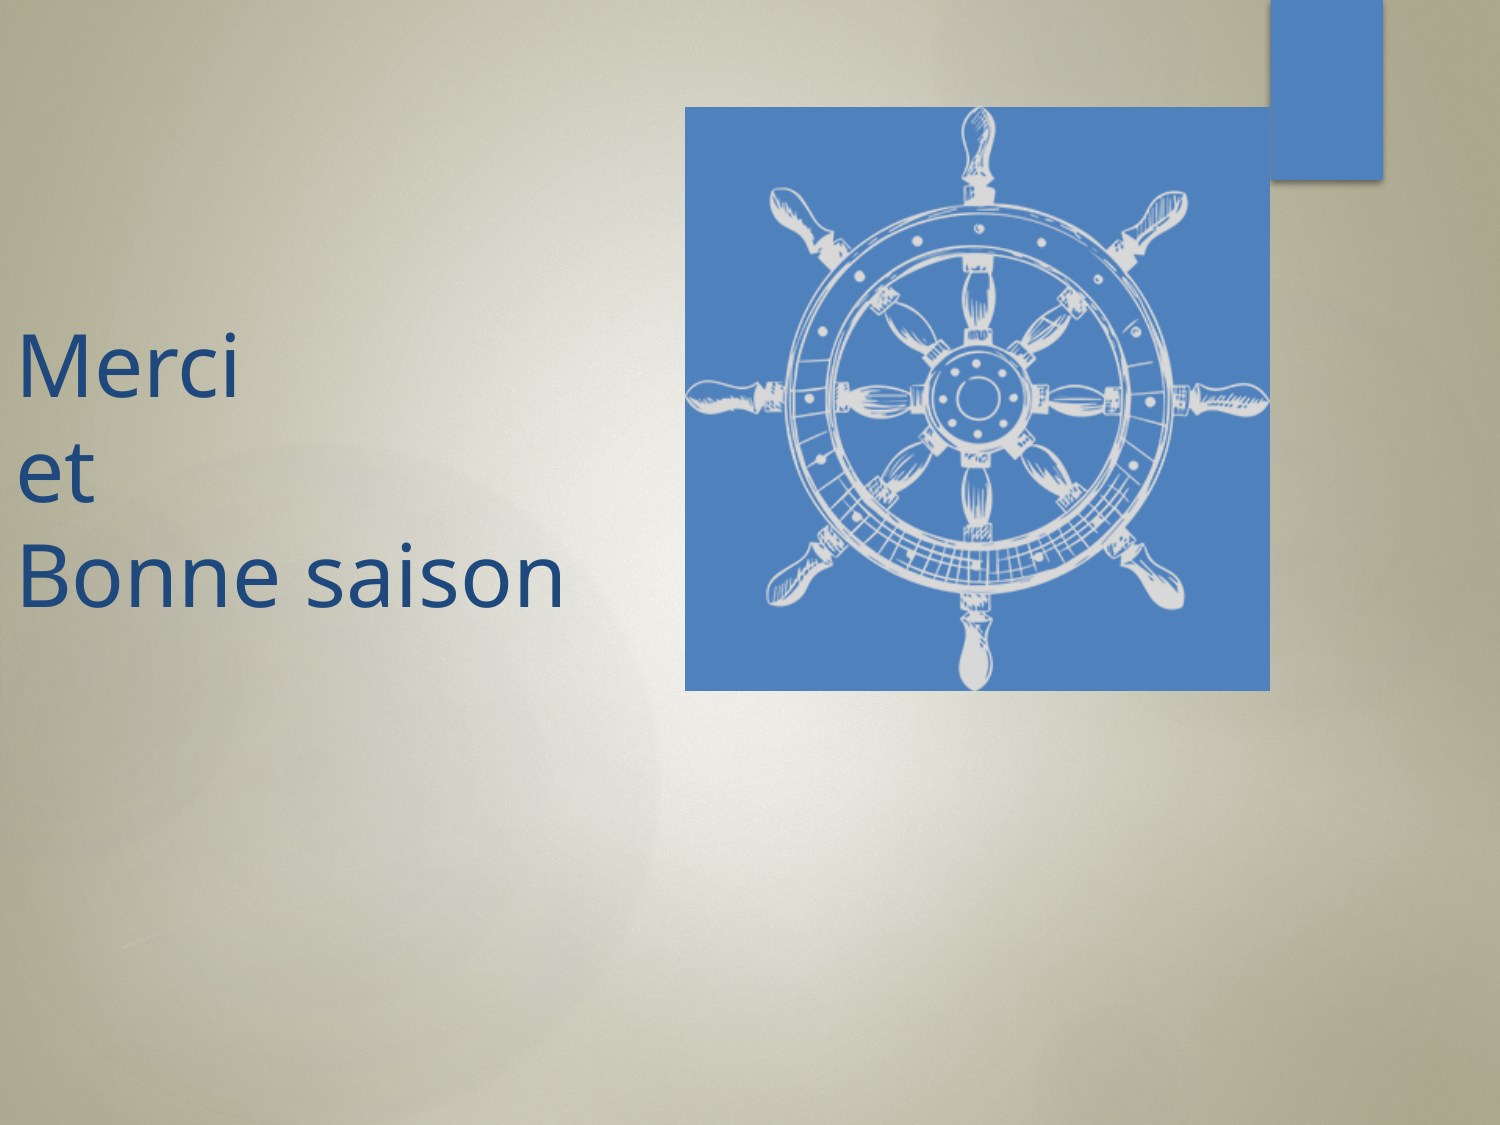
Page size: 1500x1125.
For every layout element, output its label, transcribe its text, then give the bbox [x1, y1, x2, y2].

picture [684, 106, 1270, 692]
title Merci et Bonne saison [0, 302, 1086, 849]
